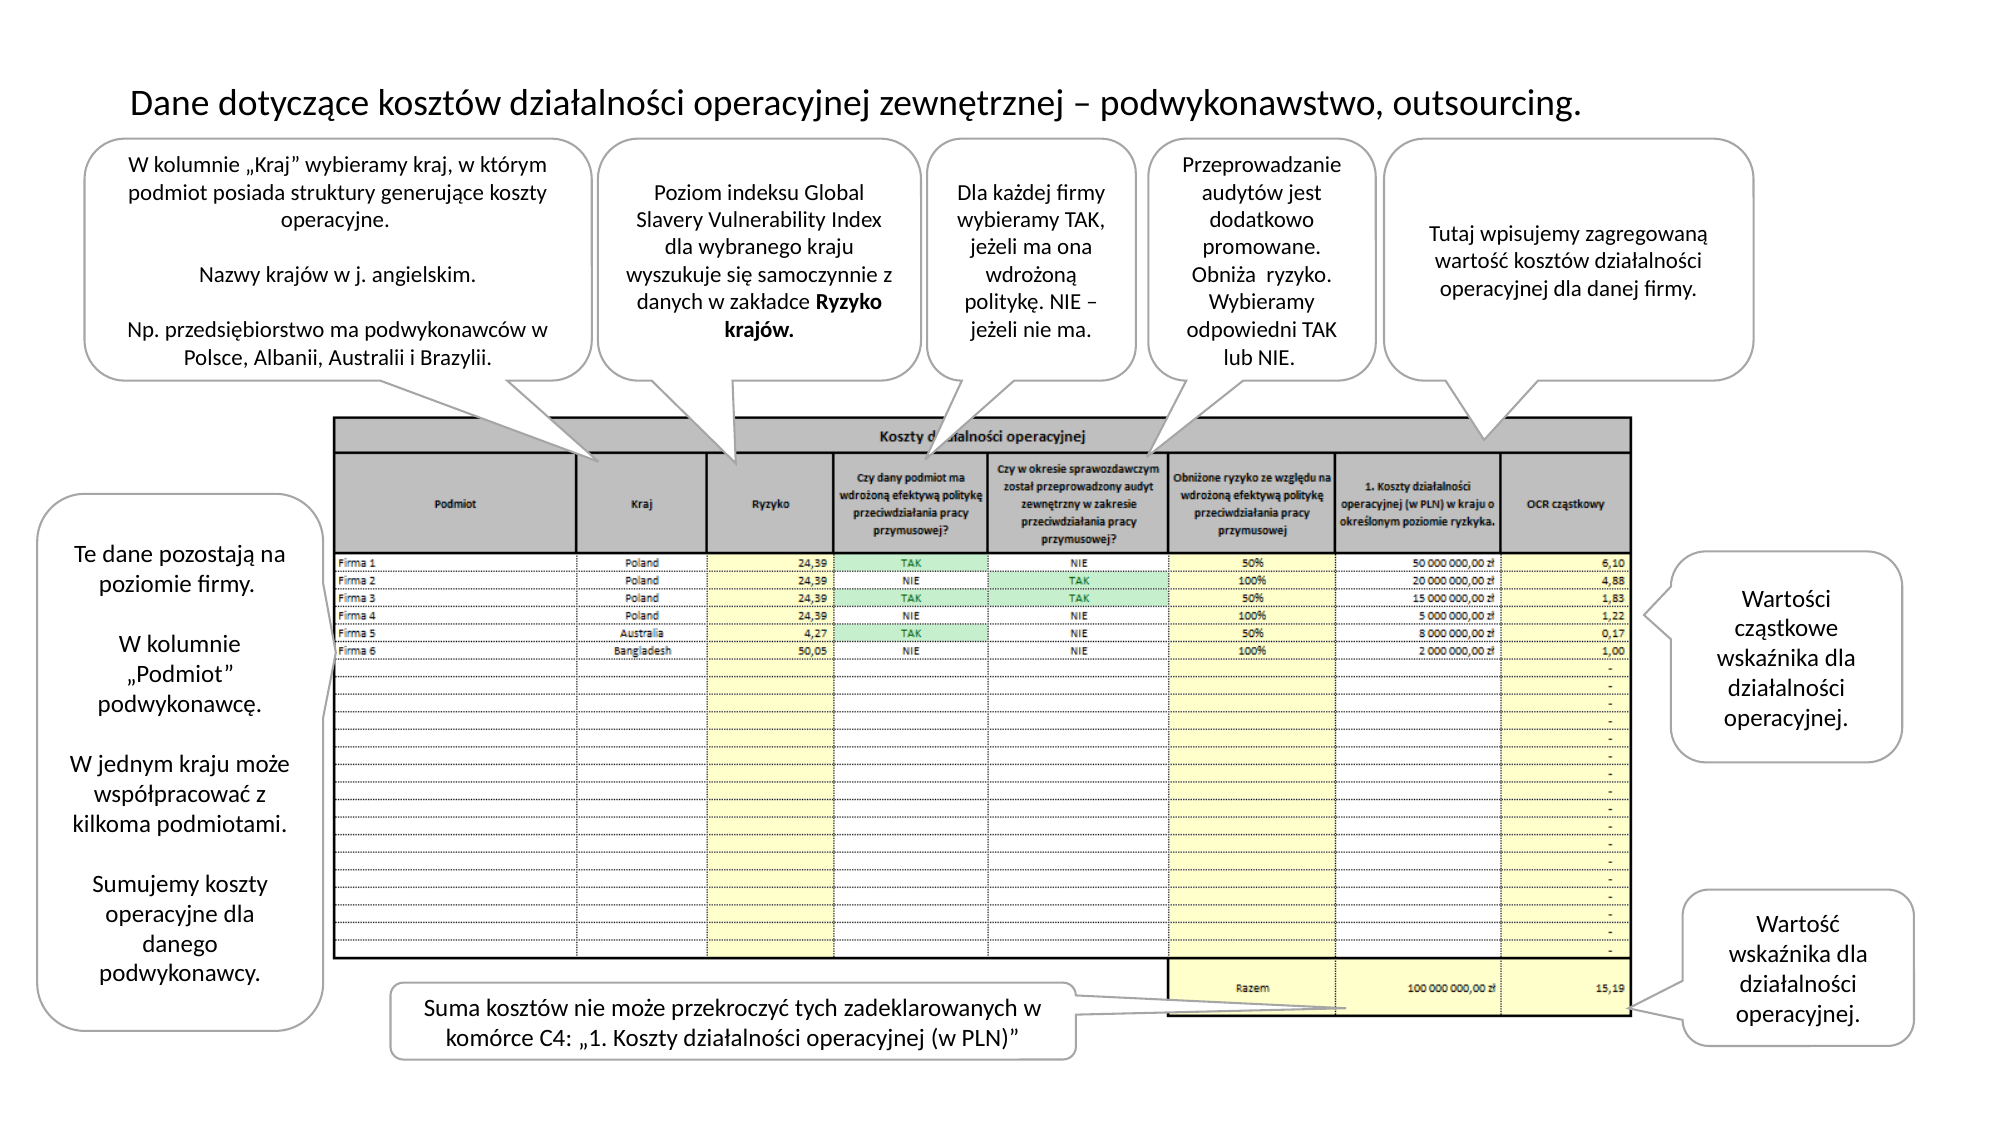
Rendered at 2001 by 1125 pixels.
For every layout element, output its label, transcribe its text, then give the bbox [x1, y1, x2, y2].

text_box Poziom indeksu Global Slavery Vulnerability Index dla wybranego kraju wyszukuje się samoczynnie z danych w zakładce Ryzyko krajów. [596, 137, 923, 409]
text_box Dla każdej firmy wybieramy TAK, jeżeli ma ona wdrożoną politykę. NIE – jeżeli nie ma. [926, 137, 1137, 409]
picture [323, 409, 1646, 1031]
text_box Dane dotyczące kosztów działalności operacyjnej zewnętrznej – podwykonawstwo, outsourcing. [115, 70, 1599, 131]
text_box Wartość wskaźnika dla działalności operacyjnej. [1646, 888, 1916, 1048]
text_box Wartości cząstkowe wskaźnika dla działalności operacyjnej. [1646, 550, 1904, 764]
text_box Tutaj wpisujemy zagregowaną wartość kosztów działalności operacyjnej dla danej firmy. [1382, 137, 1755, 409]
text_box W kolumnie „Kraj” wybieramy kraj, w którym podmiot posiada struktury generujące koszty operacyjne. Nazwy krajów w j. angielskim. Np. przedsiębiorstwo ma podwykonawców w Polsce, Albanii, Australii i Brazylii. [83, 137, 593, 409]
text_box Te dane pozostają na poziomie firmy. W kolumnie „Podmiot” podwykonawcę. W jednym kraju może współpracować z kilkoma podmiotami. Sumujemy koszty operacyjne dla danego podwykonawcy. [36, 492, 323, 1032]
text_box Suma kosztów nie może przekroczyć tych zadeklarowanych w komórce C4: „1. Koszty działalności operacyjnej (w PLN)” [389, 1031, 1077, 1061]
text_box Przeprowadzanie audytów jest dodatkowo promowane. Obniża ryzyko. Wybieramy odpowiedni TAK lub NIE. [1147, 137, 1377, 409]
